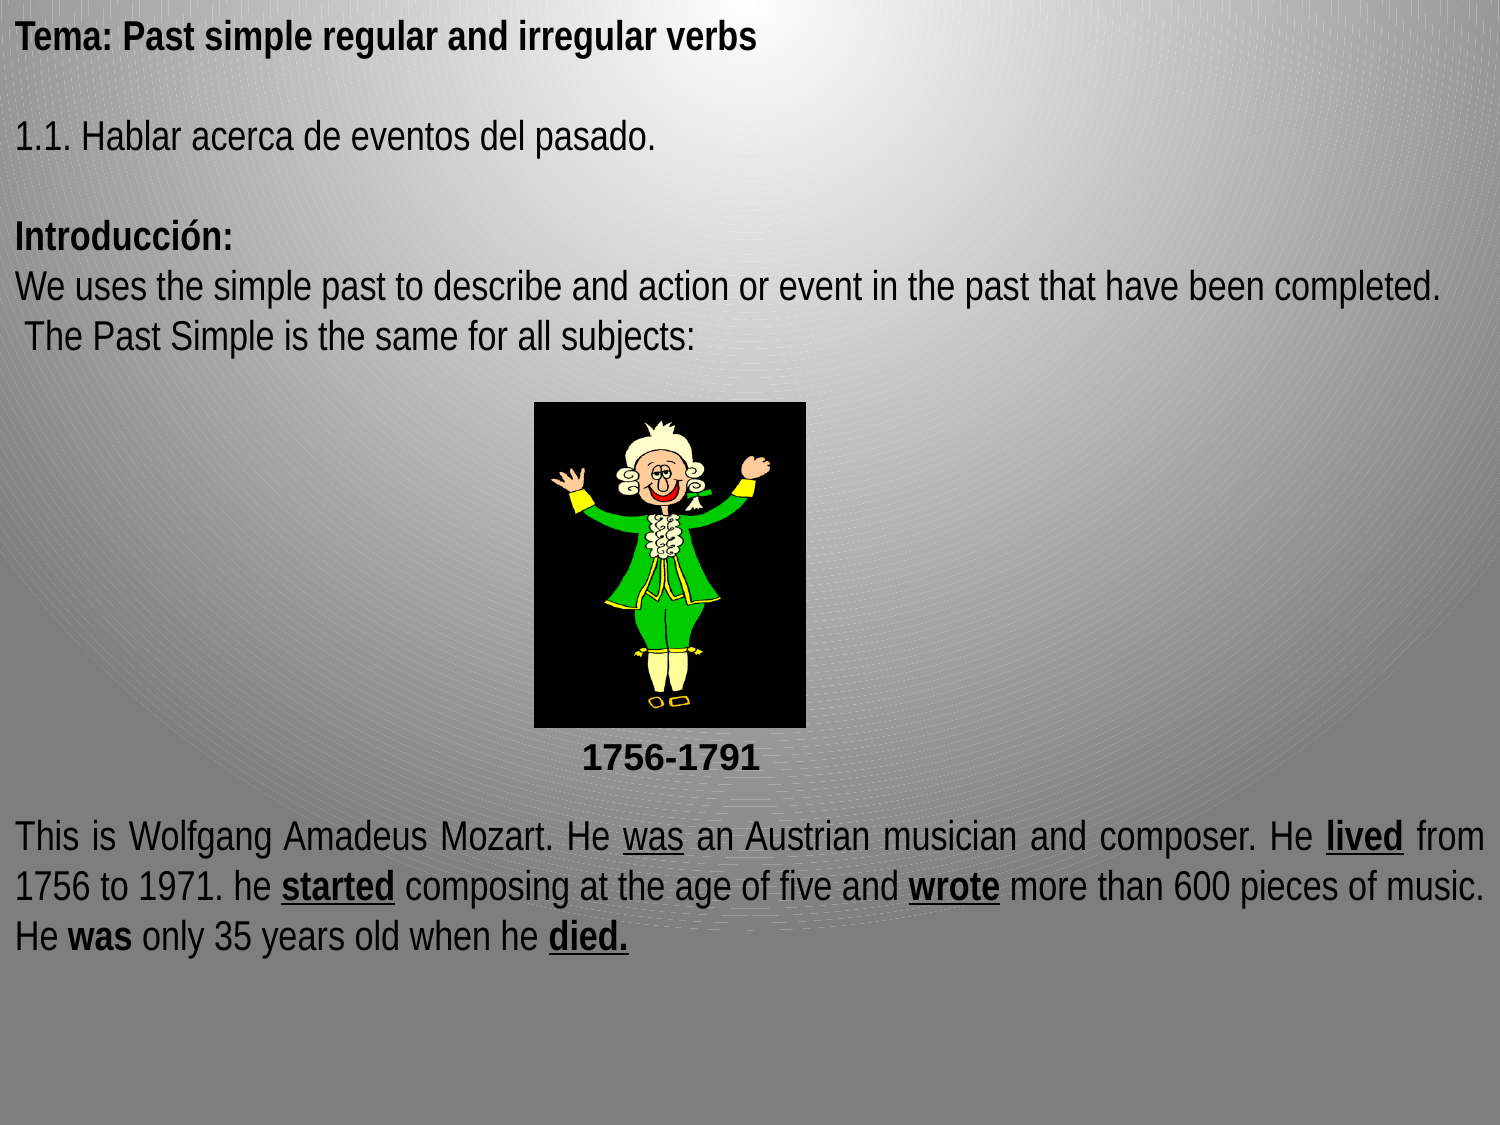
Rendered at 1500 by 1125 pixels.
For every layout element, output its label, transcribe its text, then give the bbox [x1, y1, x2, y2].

text_box 1756-1791 [536, 734, 806, 786]
picture [533, 402, 806, 728]
text_box Tema: Past simple regular and irregular verbs 1.1. Hablar acerca de eventos del pasado. Introducción: We uses the simple past to describe and action or event in the past that have been completed. The Past Simple is the same for all subjects: This is Wolfgang Amadeus Mozart. He was an Austrian musician and composer. He lived from 1756 to 1971. he started composing at the age of five and wrote more than 600 pieces of music. He was only 35 years old when he died. [0, 1, 1500, 1125]
